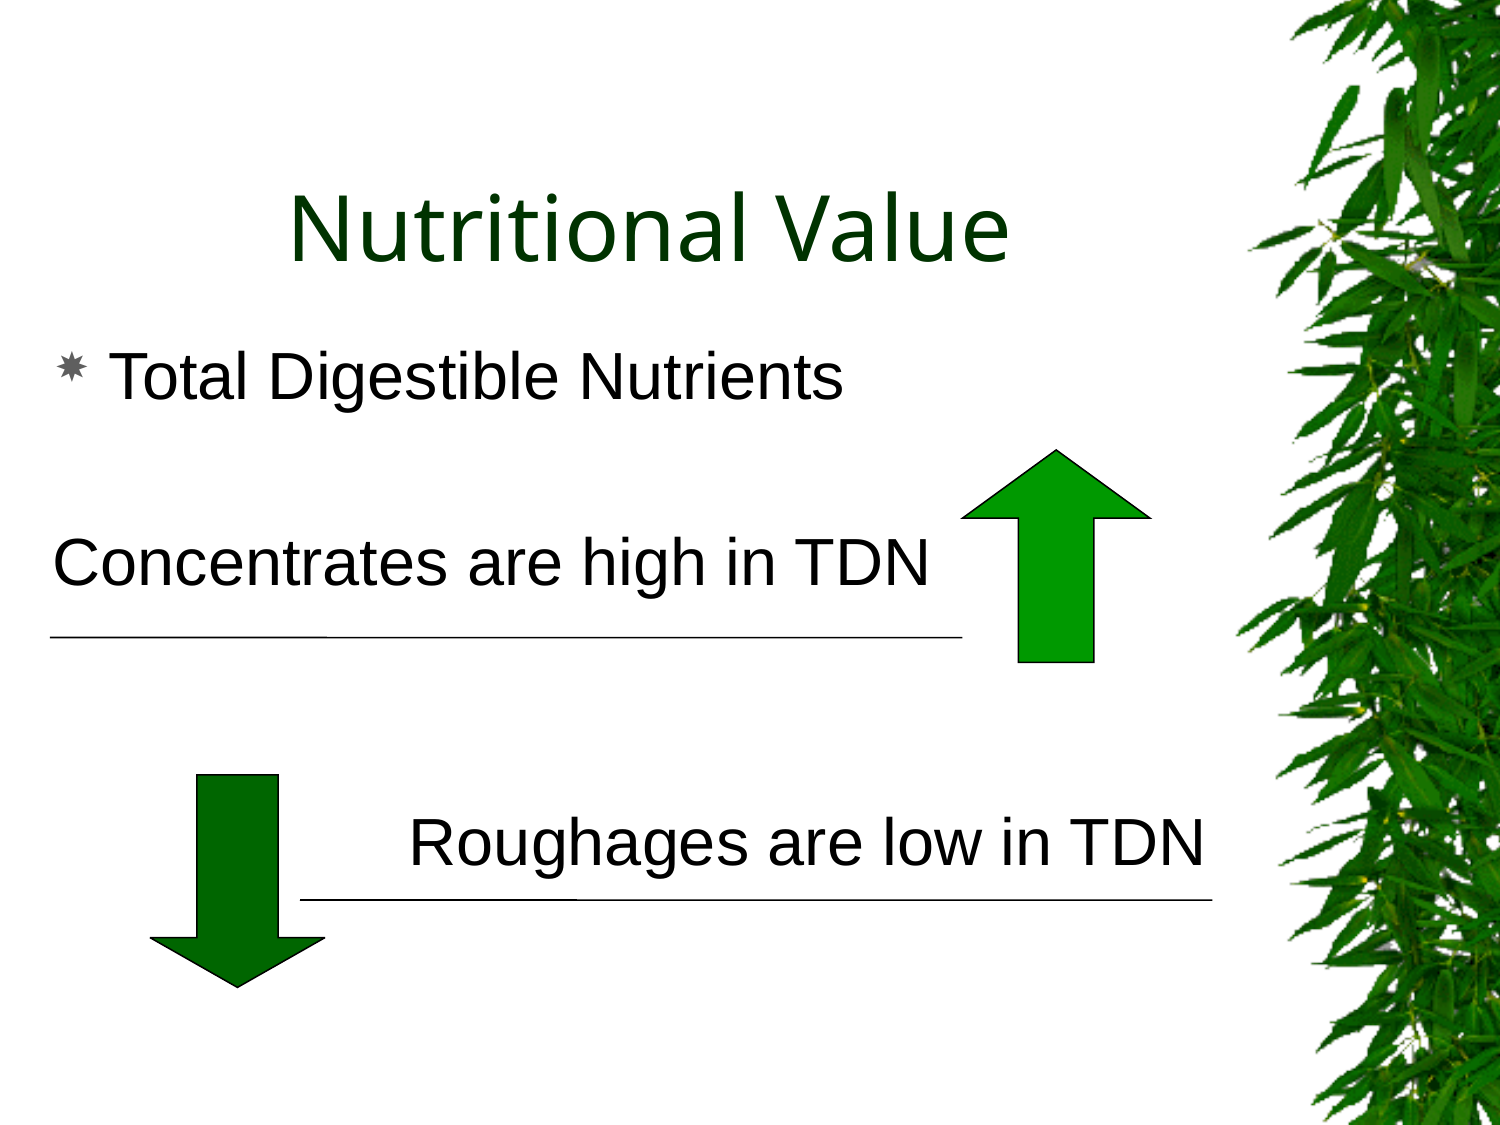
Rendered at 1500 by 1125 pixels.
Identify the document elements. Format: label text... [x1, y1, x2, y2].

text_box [49, 449, 1213, 988]
title Nutritional Value [37, 162, 1263, 288]
picture [1206, 0, 1500, 1125]
list Total Digestible Nutrients Concentrates are high in TDN Roughages are low in TDN [37, 324, 1275, 1000]
